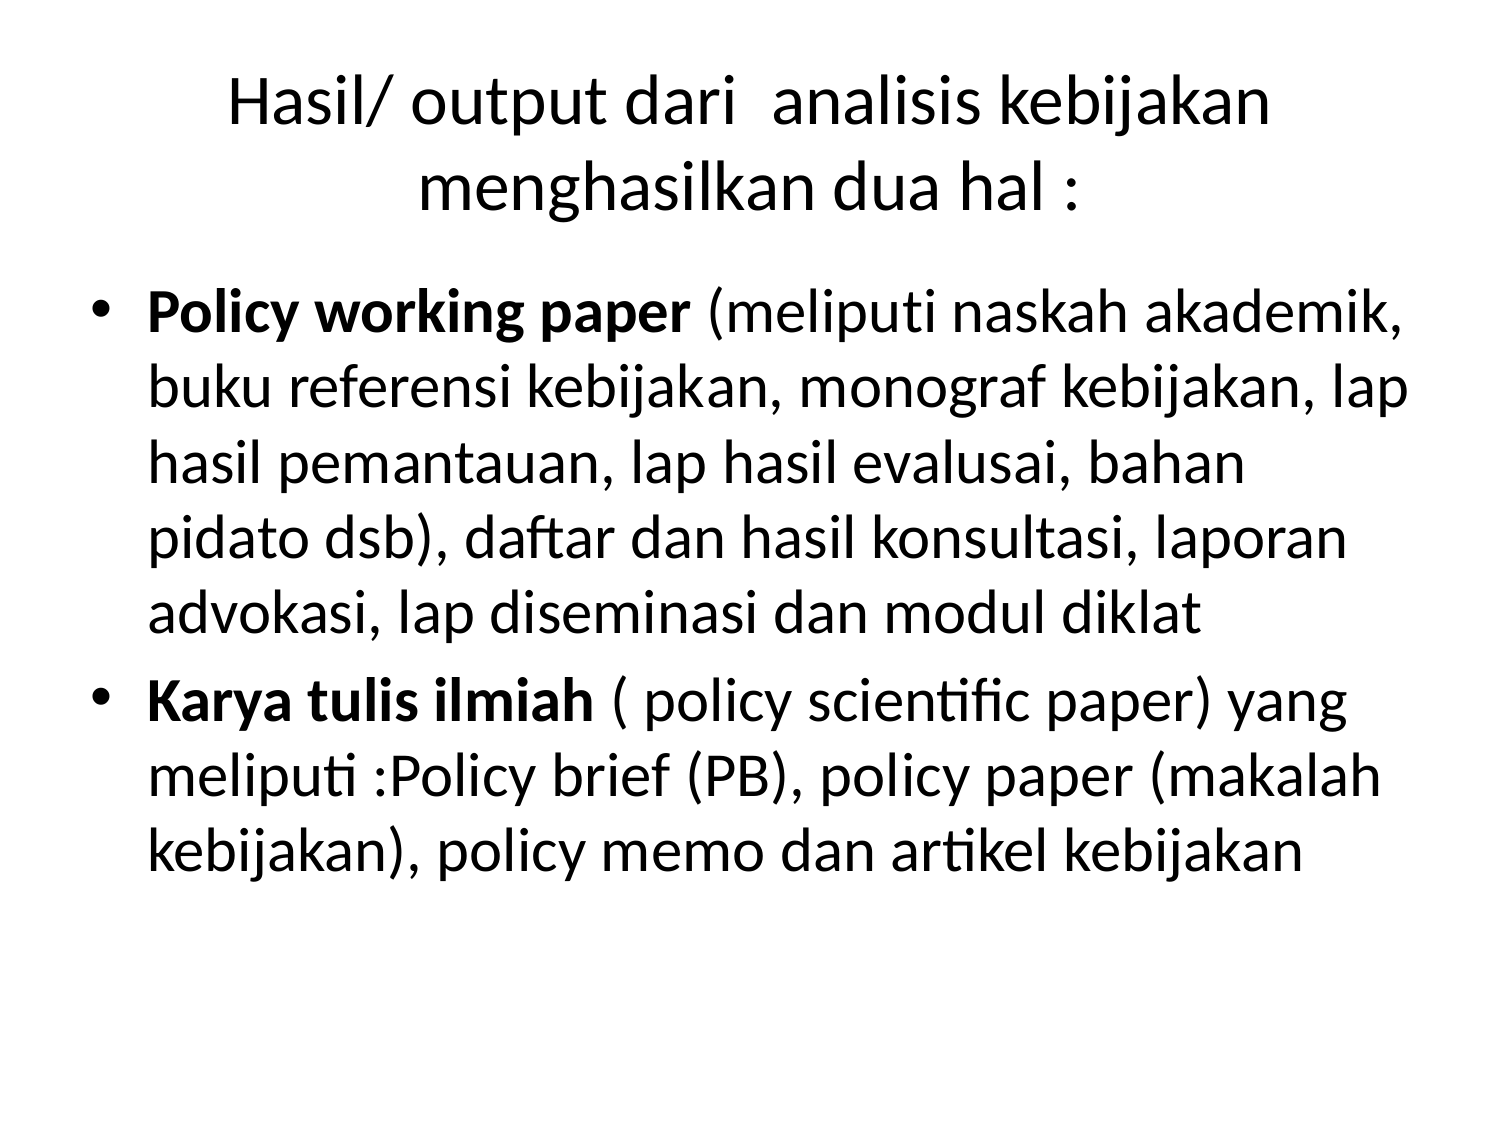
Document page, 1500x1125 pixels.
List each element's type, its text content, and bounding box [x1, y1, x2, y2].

title Hasil/ output dari analisis kebijakan menghasilkan dua hal : [75, 45, 1425, 233]
list Policy working paper (meliputi naskah akademik, buku referensi kebijakan, monograf kebijakan, lap hasil pemantauan, lap hasil evalusai, bahan pidato dsb), daftar dan hasil konsultasi, laporan advokasi, lap diseminasi dan modul diklat Karya tulis ilmiah ( policy scientific paper) yang meliputi :Policy brief (PB), policy paper (makalah kebijakan), policy memo dan artikel kebijakan [75, 262, 1425, 1005]
